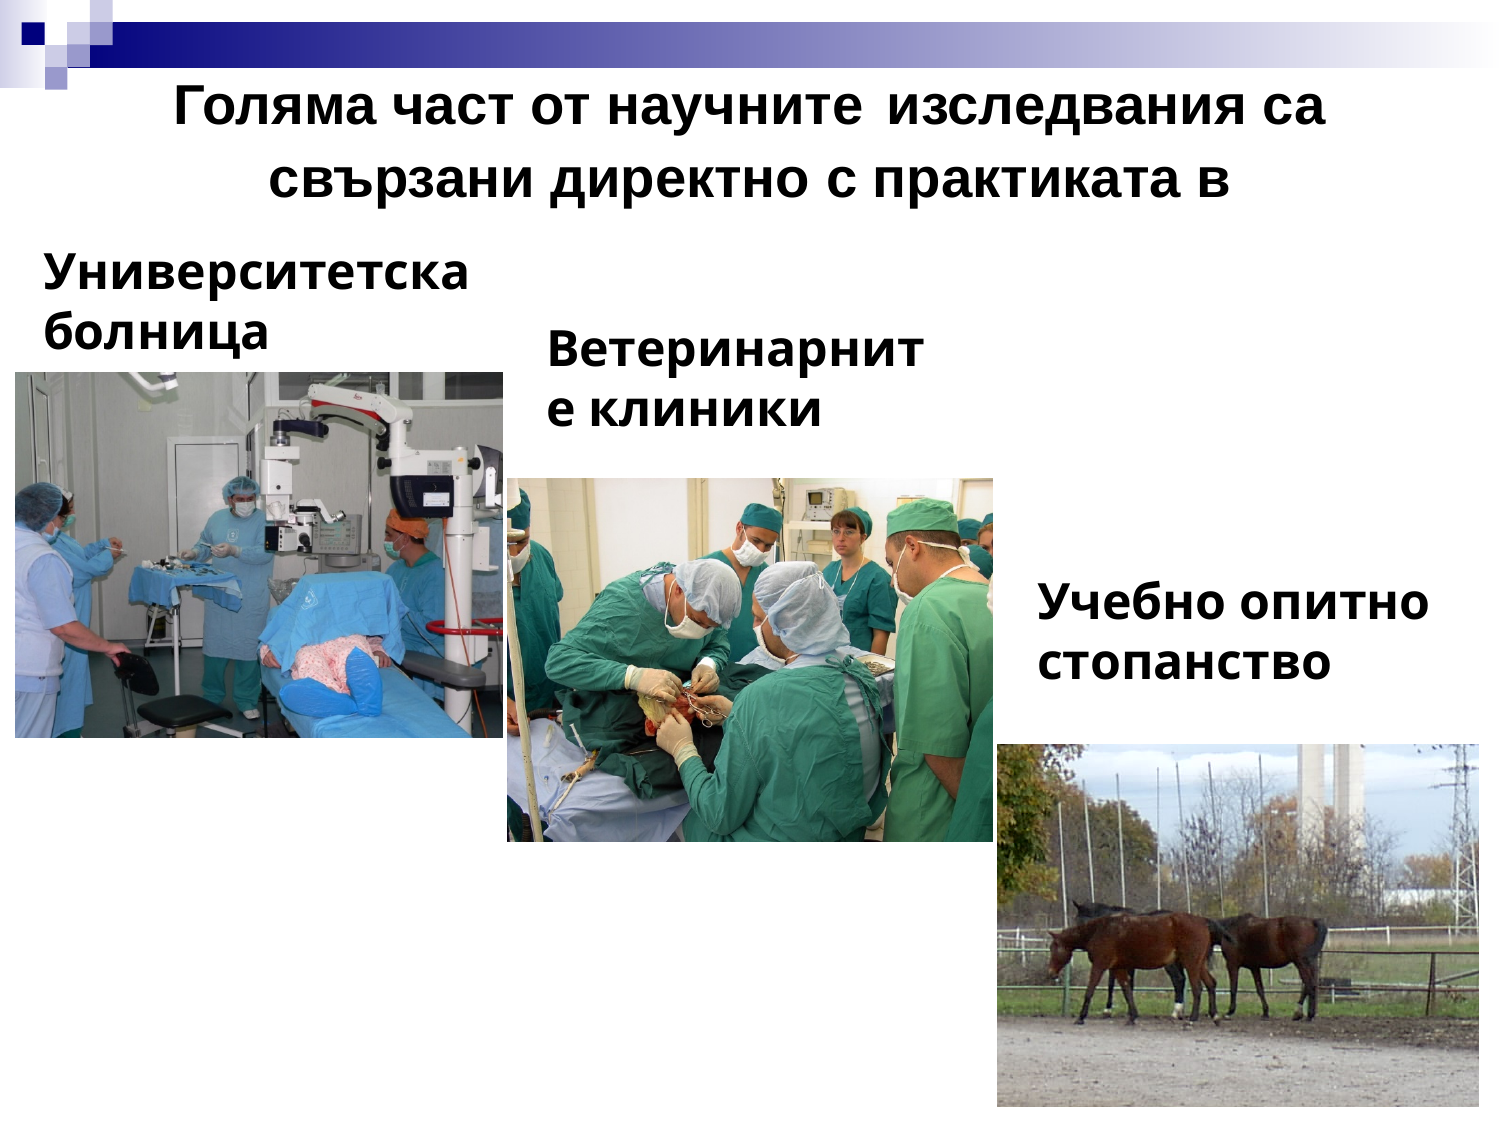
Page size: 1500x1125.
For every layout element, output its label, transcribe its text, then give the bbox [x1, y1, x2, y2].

text_box Учебно опитно стопанство [1022, 562, 1461, 698]
title Голяма част от научните изследвания са свързани директно с практиката в [75, 75, 1425, 275]
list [507, 478, 993, 843]
text_box Университетска болница [28, 231, 489, 367]
picture [996, 744, 1480, 1107]
text_box Ветеринарните клиники [531, 308, 969, 444]
picture [15, 371, 504, 738]
